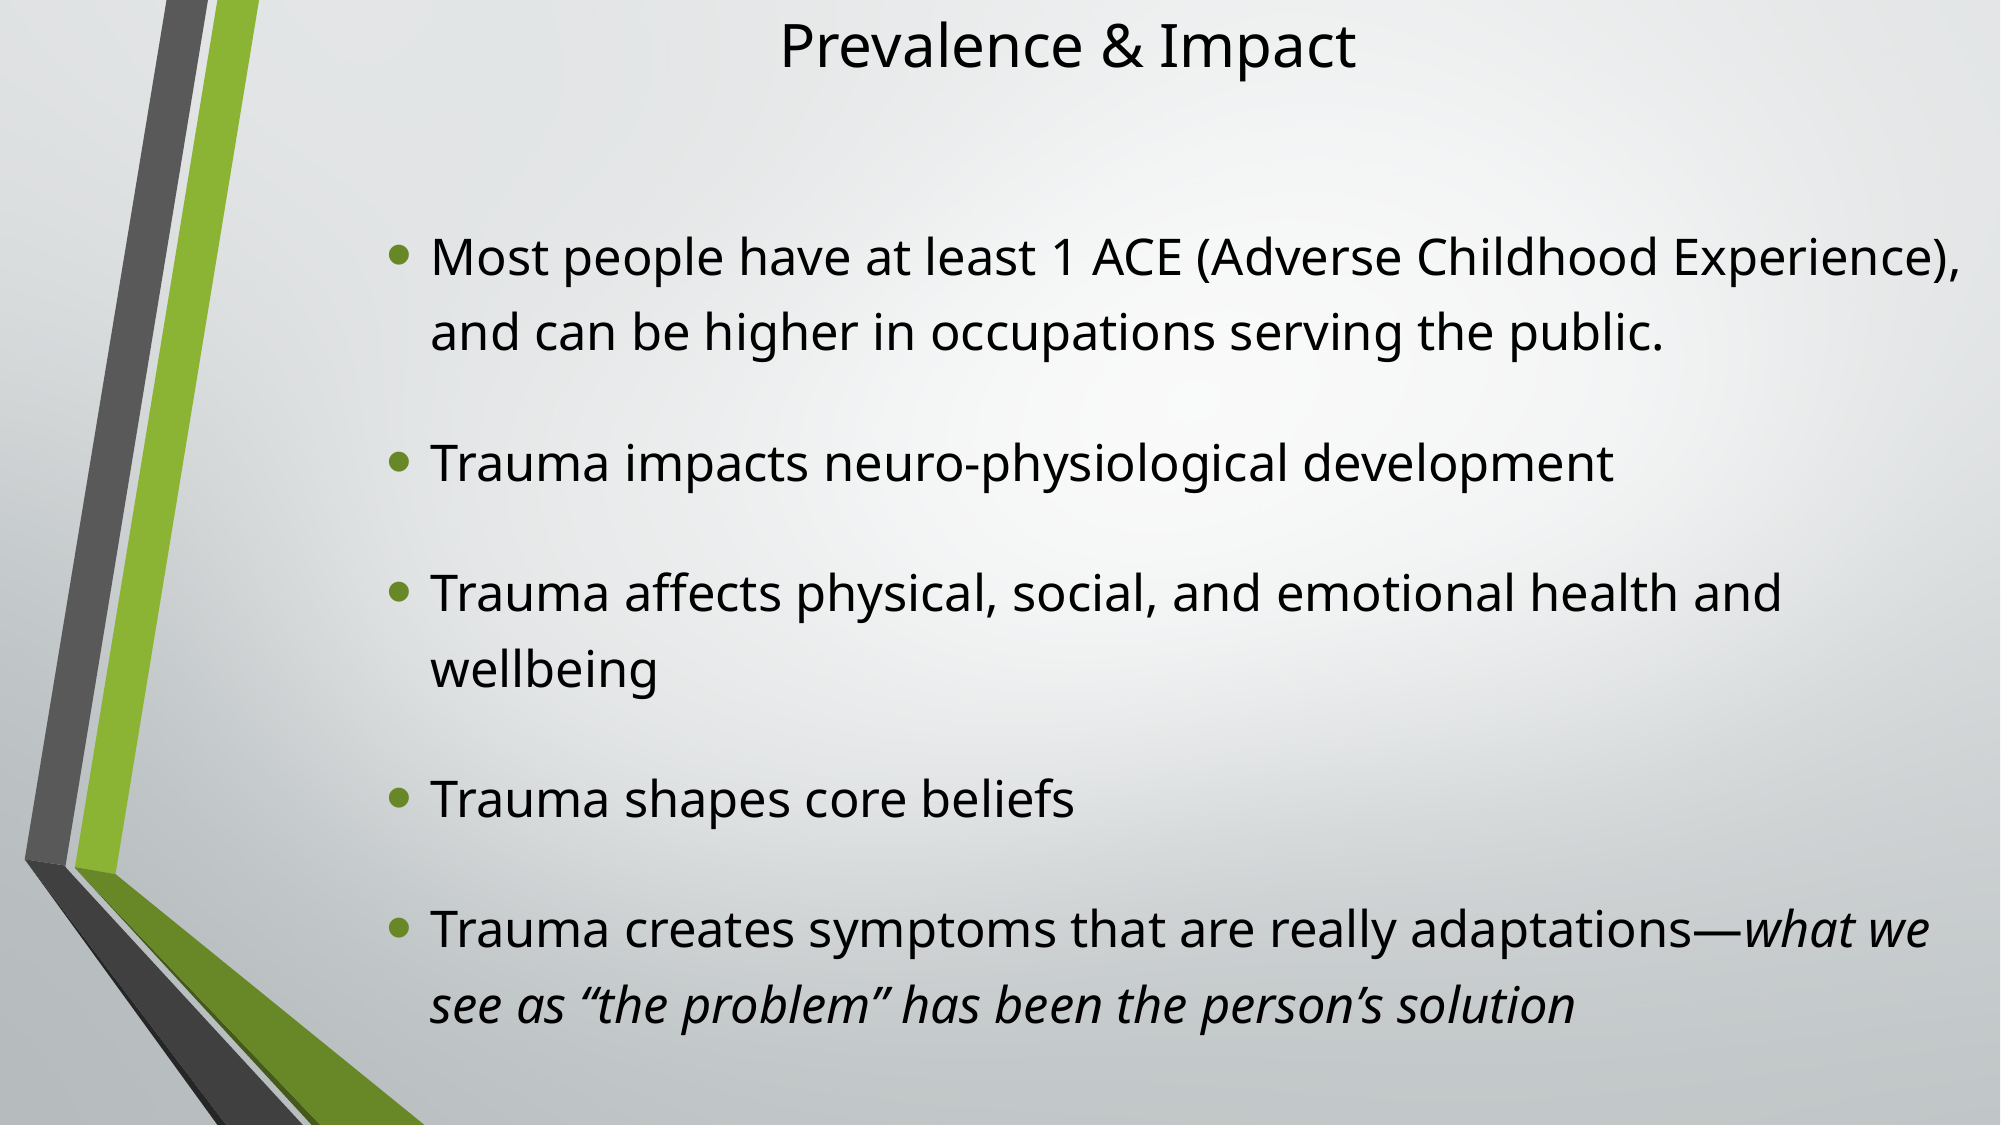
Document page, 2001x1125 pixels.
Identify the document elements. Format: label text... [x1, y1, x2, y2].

list Most people have at least 1 ACE (Adverse Childhood Experience), and can be higher in occupations serving the public. Trauma impacts neuro-physiological development Trauma affects physical, social, and emotional health and wellbeing Trauma shapes core beliefs Trauma creates symptoms that are really adaptations—what we see as “the problem” has been the person’s solution [371, 184, 2000, 1059]
title Prevalence & Impact [246, 0, 1891, 88]
